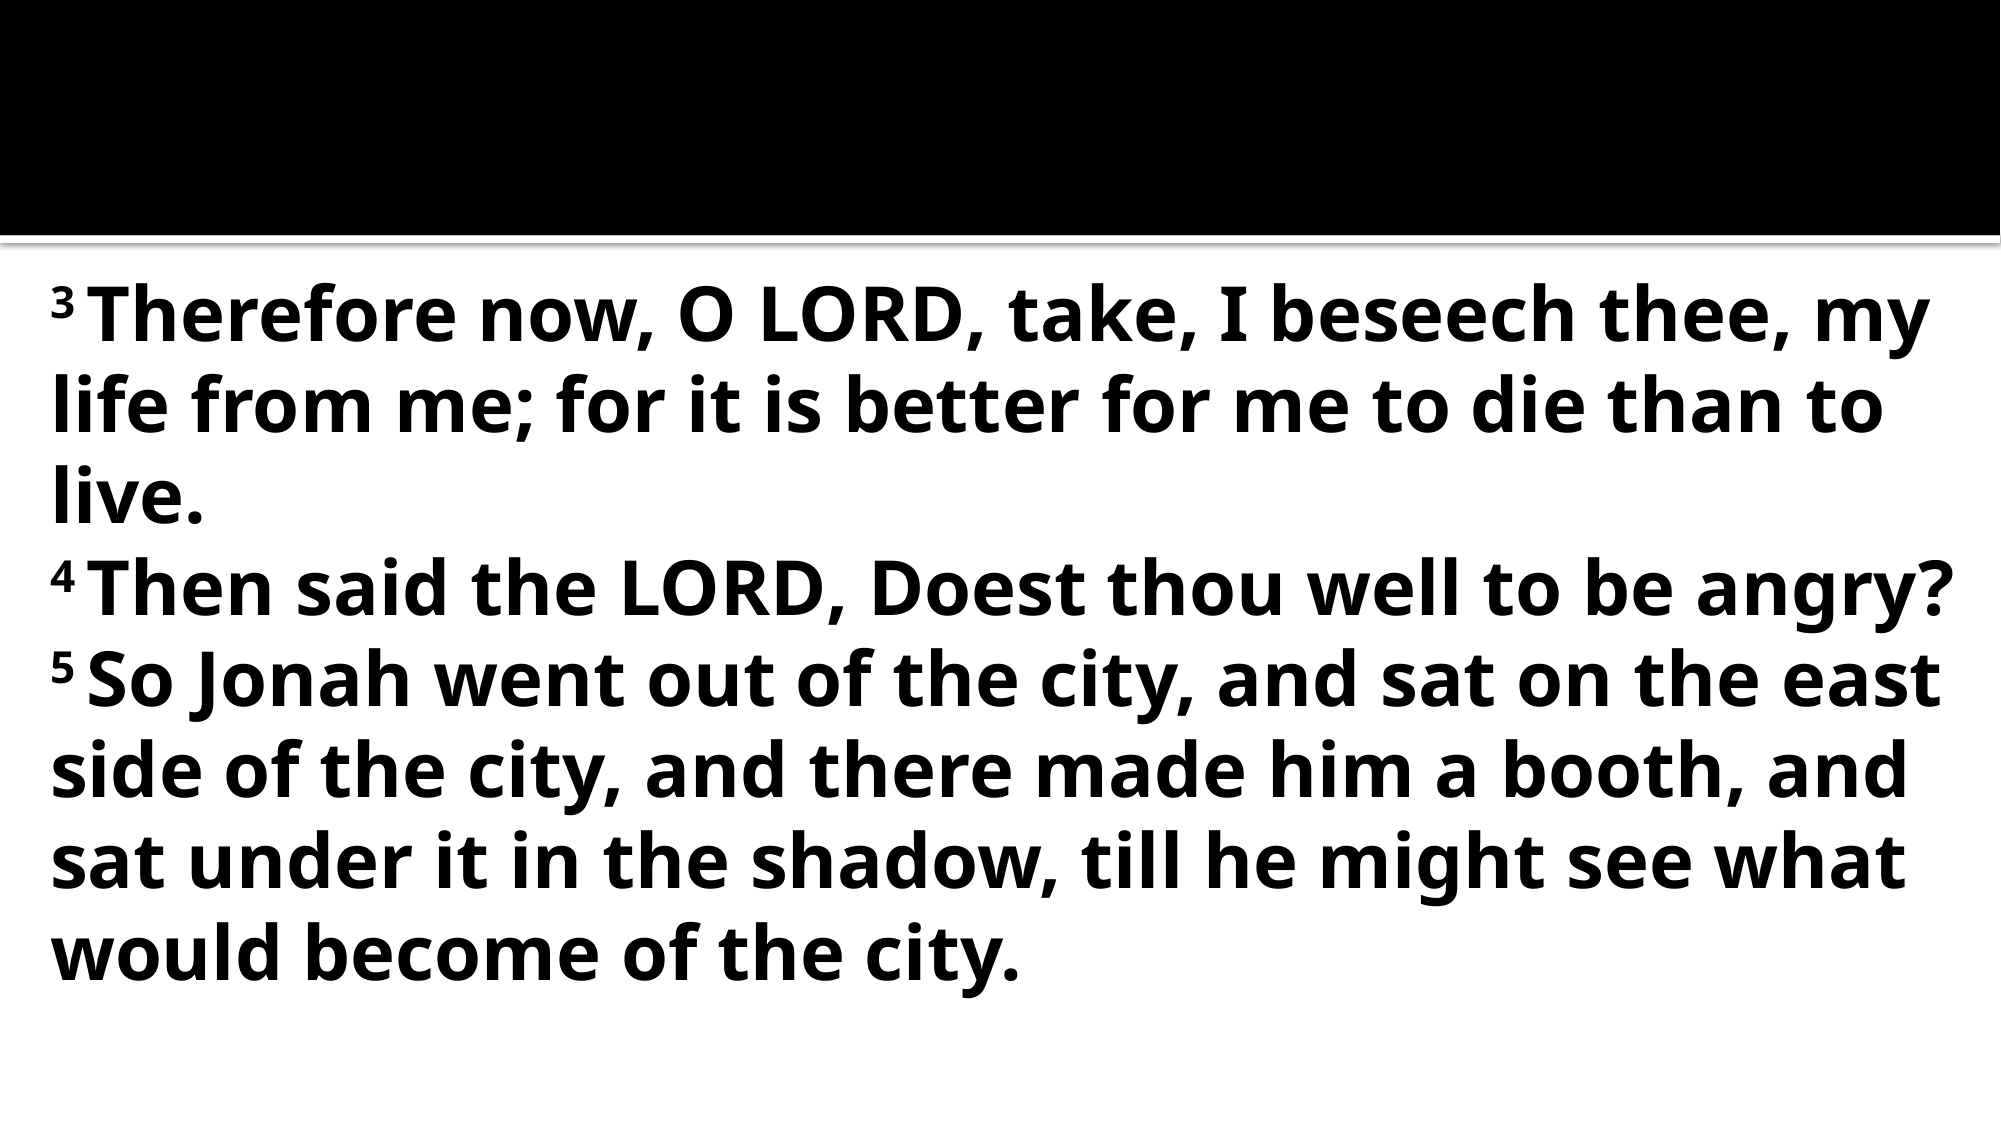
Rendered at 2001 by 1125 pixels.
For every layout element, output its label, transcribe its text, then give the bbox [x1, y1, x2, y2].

list 3 Therefore now, O Lord, take, I beseech thee, my life from me; for it is better for me to die than to live. 4 Then said the Lord, Doest thou well to be angry? 5 So Jonah went out of the city, and sat on the east side of the city, and there made him a booth, and sat under it in the shadow, till he might see what would become of the city. [24, 249, 1975, 1075]
